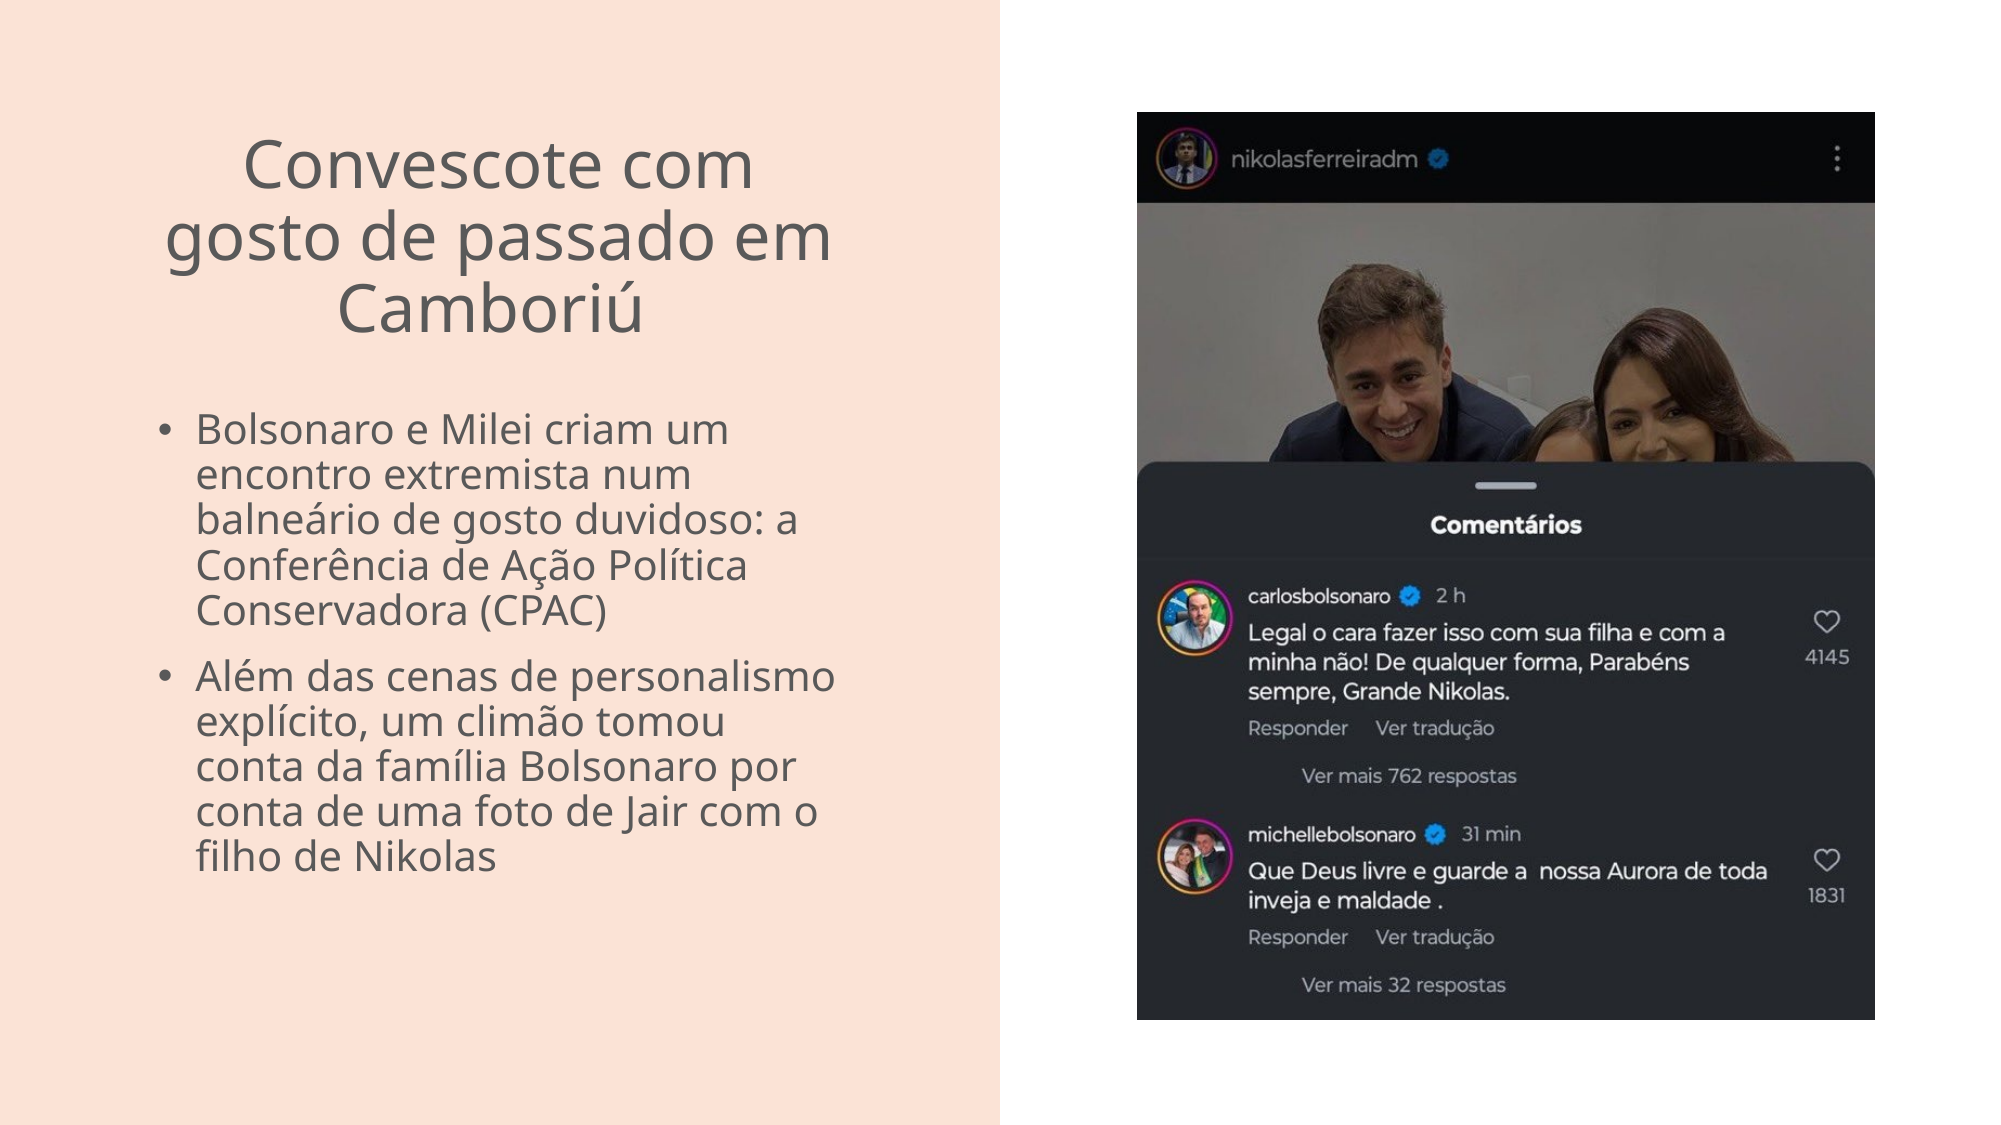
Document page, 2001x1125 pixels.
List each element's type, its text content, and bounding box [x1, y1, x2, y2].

list Bolsonaro e Milei criam um encontro extremista num balneário de gosto duvidoso: a Conferência de Ação Política Conservadora (CPAC) Além das cenas de personalismo explícito, um climão tomou conta da família Bolsonaro por conta de uma foto de Jair com o filho de Nikolas [142, 401, 858, 1020]
text_box [1001, 0, 2000, 1125]
text_box [0, 0, 1001, 1125]
title Convescote com gosto de passado em Camboriú [142, 112, 858, 355]
picture [1136, 111, 1876, 1021]
